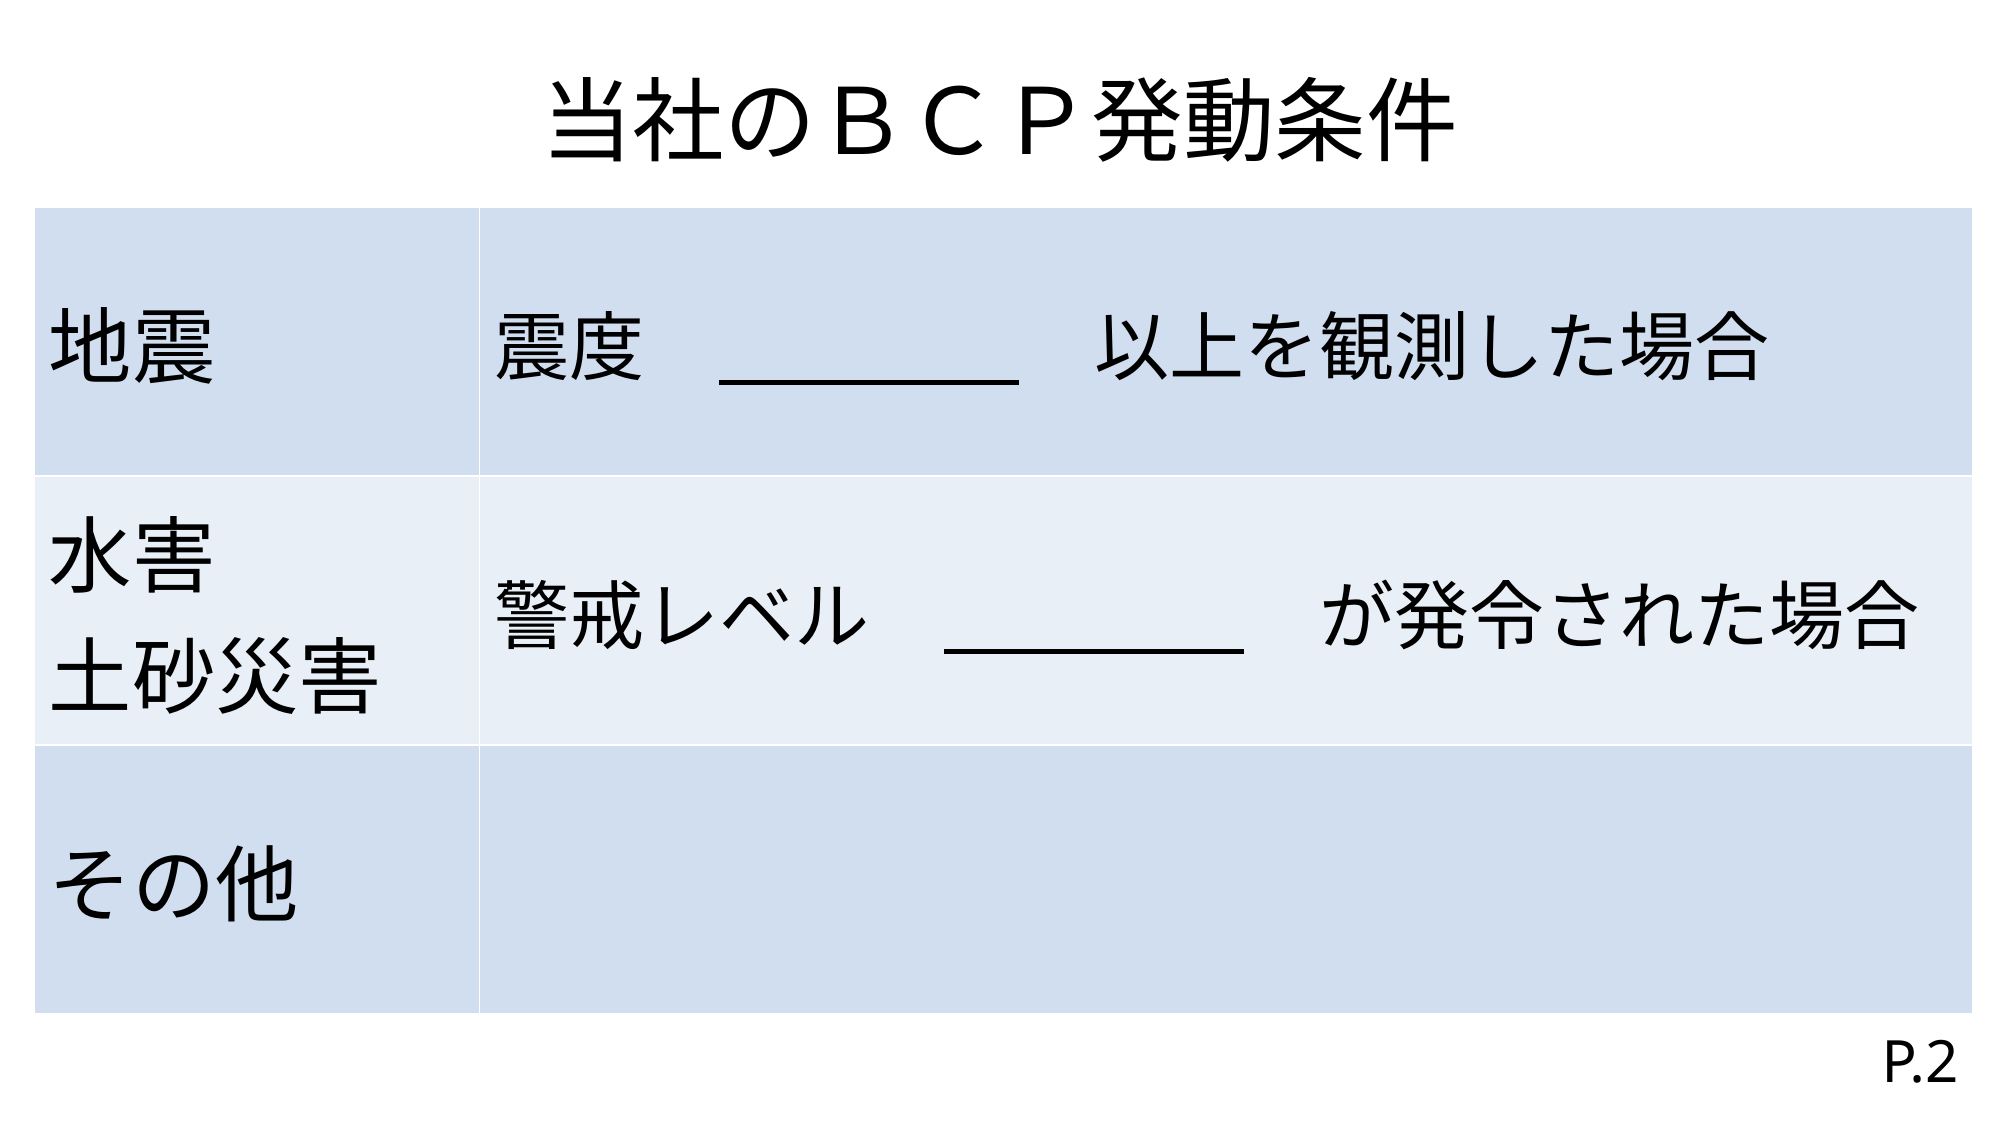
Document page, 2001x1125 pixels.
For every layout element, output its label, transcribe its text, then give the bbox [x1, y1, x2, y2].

table_header 地震 [35, 208, 479, 475]
table_cell 警戒レベル が発令された場合 [480, 477, 1972, 744]
title 当社のＢＣＰ発動条件 [137, 16, 1863, 206]
table_cell その他 [35, 746, 479, 1013]
table_cell 水害 土砂災害 [35, 477, 479, 744]
text_box P.2 [1523, 1033, 1974, 1094]
table_header 震度 以上を観測した場合 [480, 208, 1972, 475]
table_cell [480, 746, 1972, 1013]
